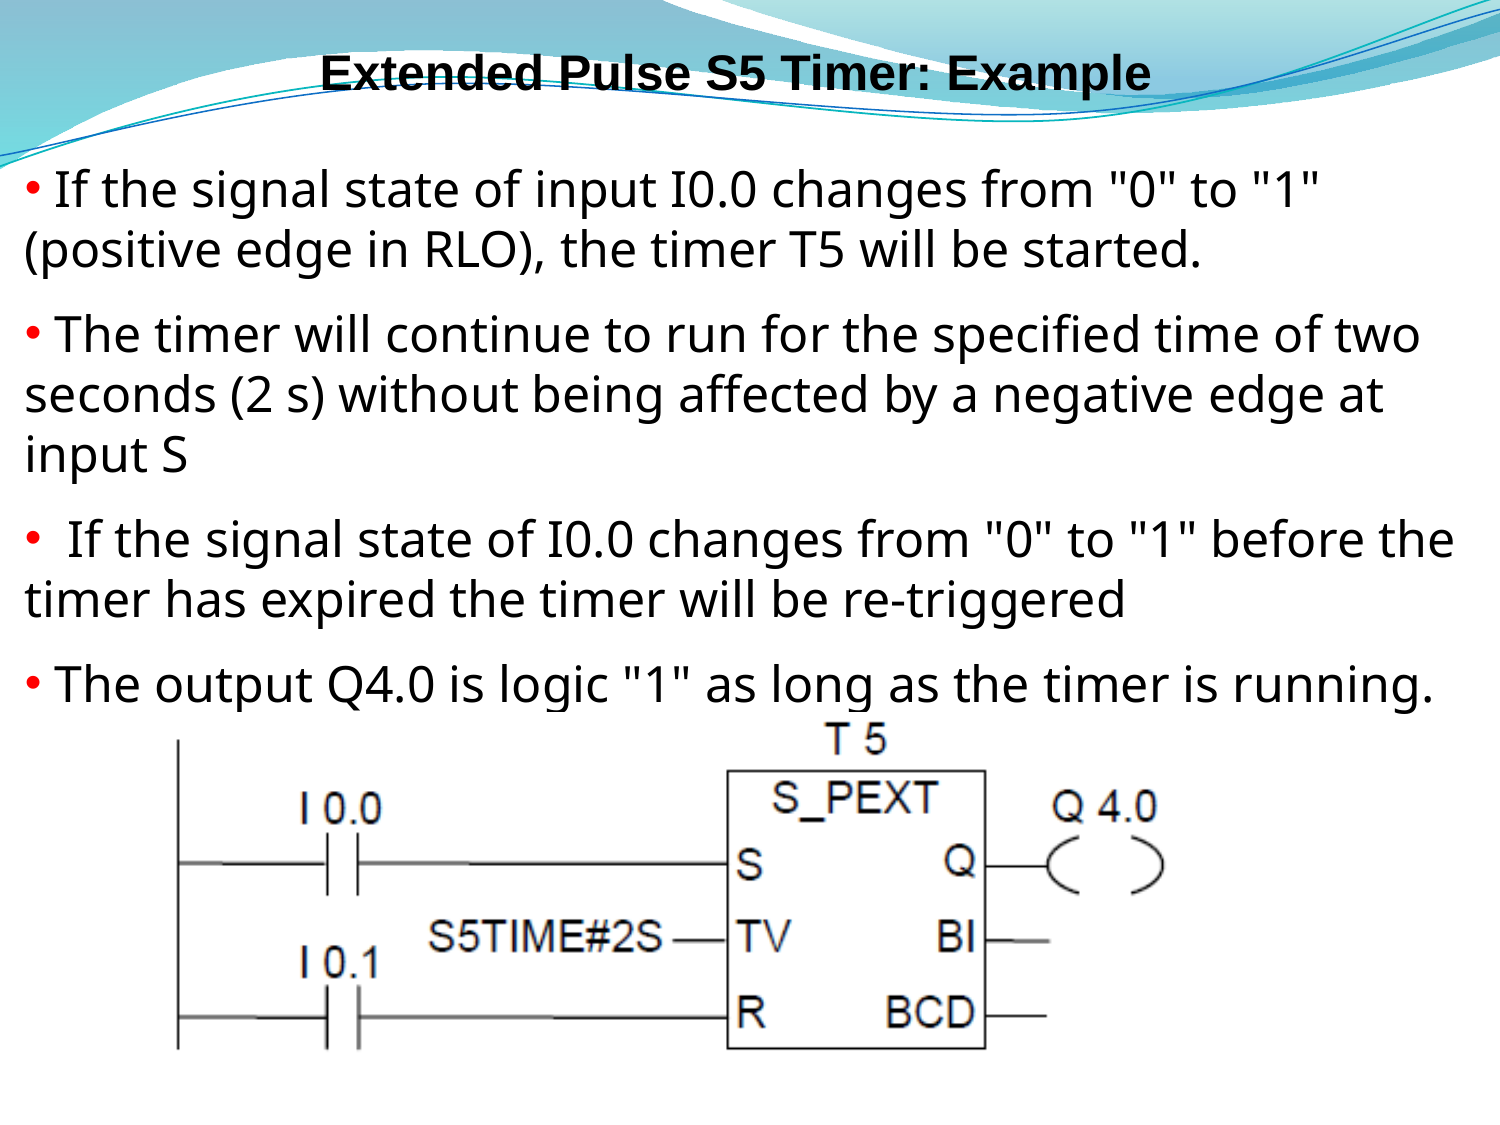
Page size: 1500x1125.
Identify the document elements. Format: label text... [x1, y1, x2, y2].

picture [169, 712, 1176, 1061]
text_box If the signal state of input I0.0 changes from "0" to "1" (positive edge in RLO), the timer T5 will be started. The timer will continue to run for the specified time of two seconds (2 s) without being affected by a negative edge at input S If the signal state of I0.0 changes from "0" to "1" before the timer has expired the timer will be re-triggered The output Q4.0 is logic "1" as long as the timer is running. [24, 149, 1475, 988]
title Extended Pulse S5 Timer: Example [49, 12, 1426, 101]
